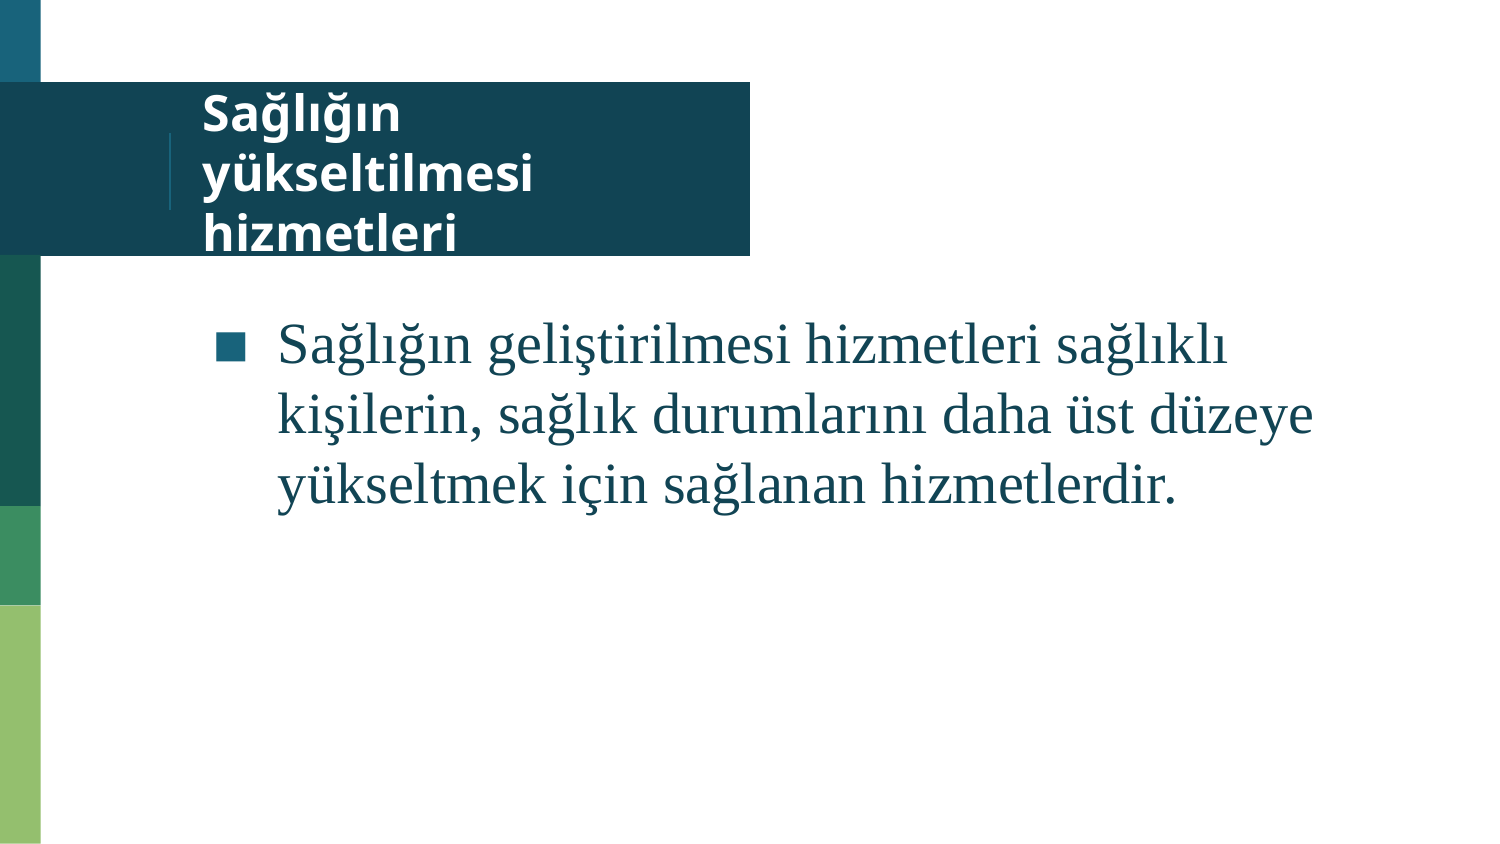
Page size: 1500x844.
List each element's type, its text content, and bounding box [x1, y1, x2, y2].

list Sağlığın geliştirilmesi hizmetleri sağlıklı kişilerin, sağlık durumlarını daha üst düzeye yükseltmek için sağlanan hizmetlerdir. [187, 289, 1425, 808]
title Sağlığın yükseltilmesi hizmetleri [187, 87, 715, 256]
